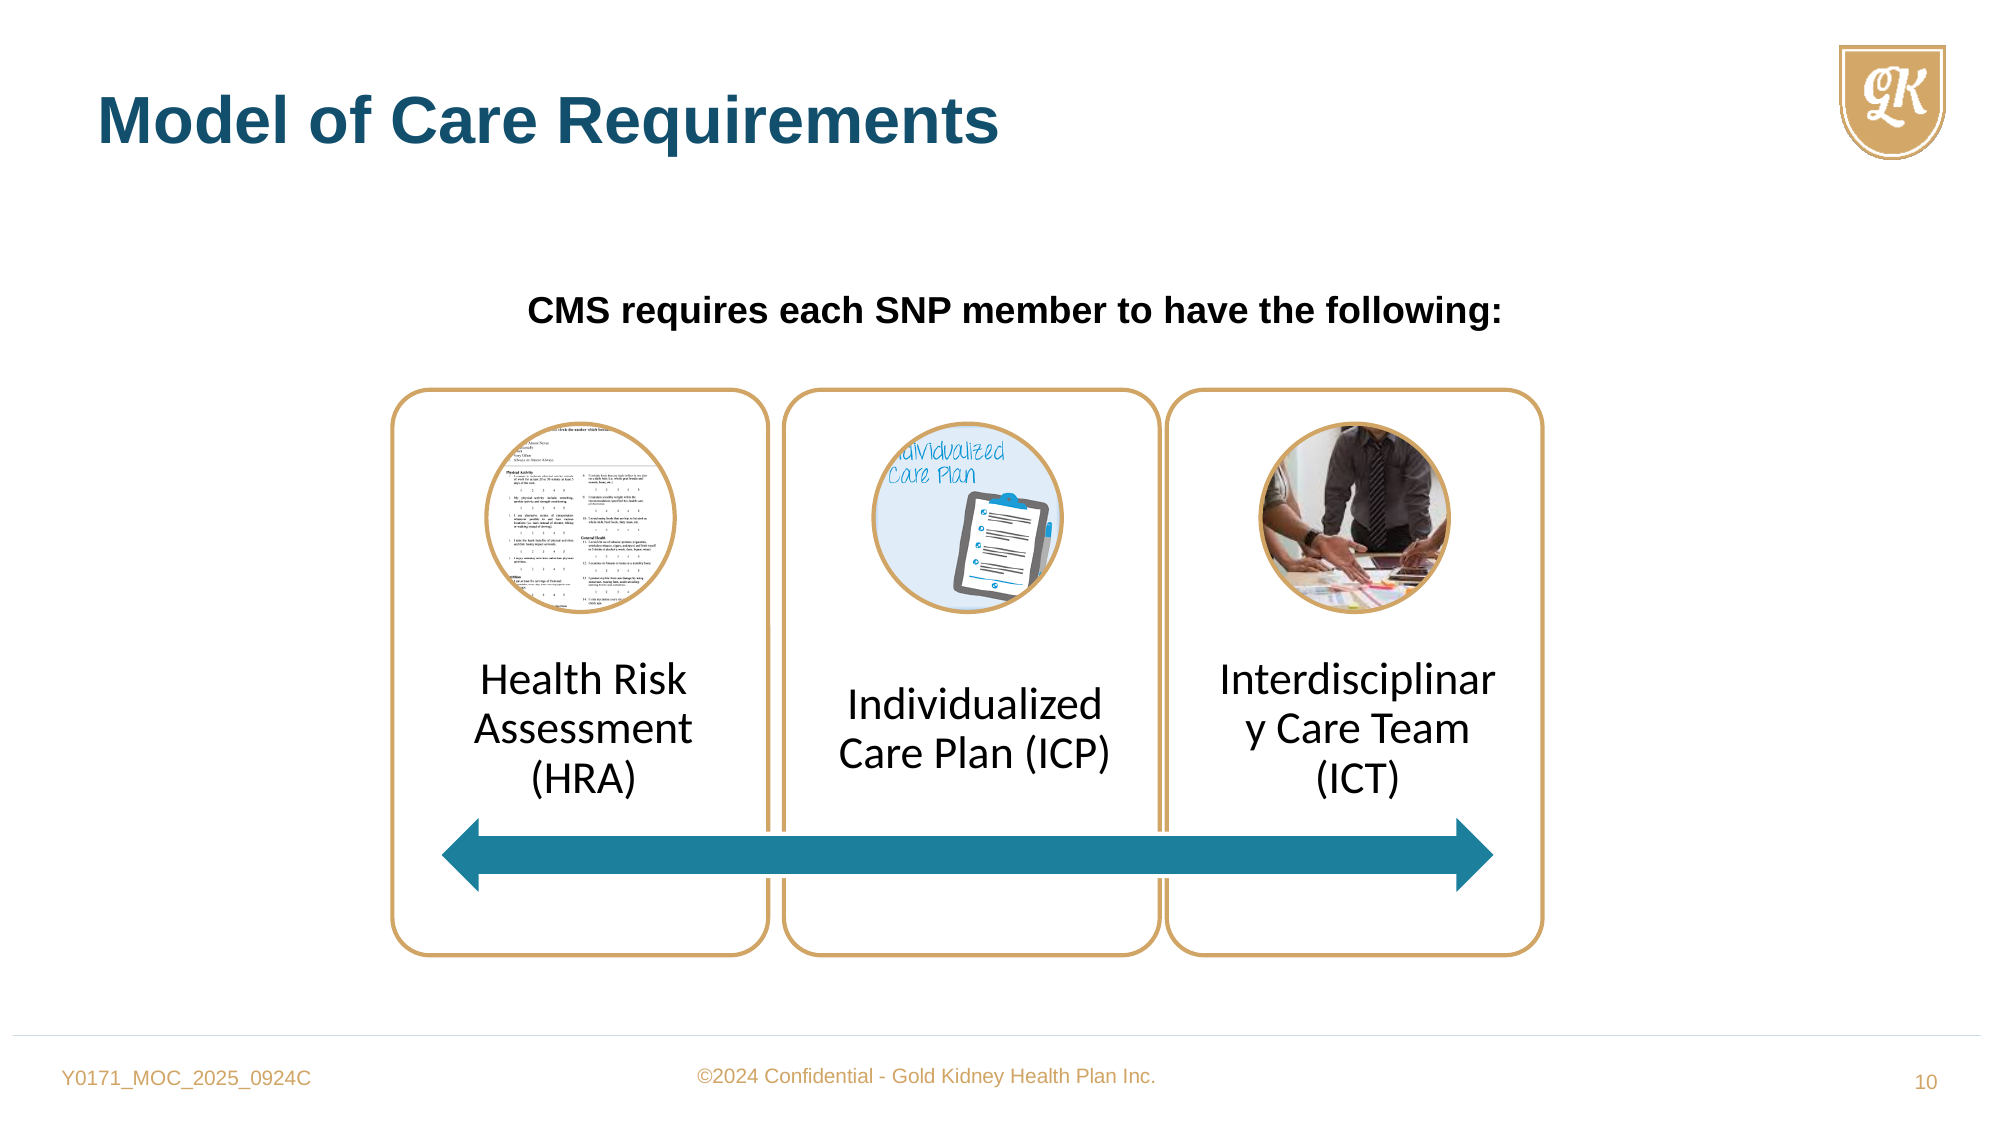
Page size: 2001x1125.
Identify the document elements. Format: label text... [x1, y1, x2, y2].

text_box Y0171_MOC_2025_0924C [46, 1057, 327, 1098]
text_box Model of Care Requirements [83, 78, 1754, 179]
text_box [392, 389, 1543, 956]
picture [1834, 39, 1950, 164]
text_box CMS requires each SNP member to have the following: [277, 278, 1754, 939]
